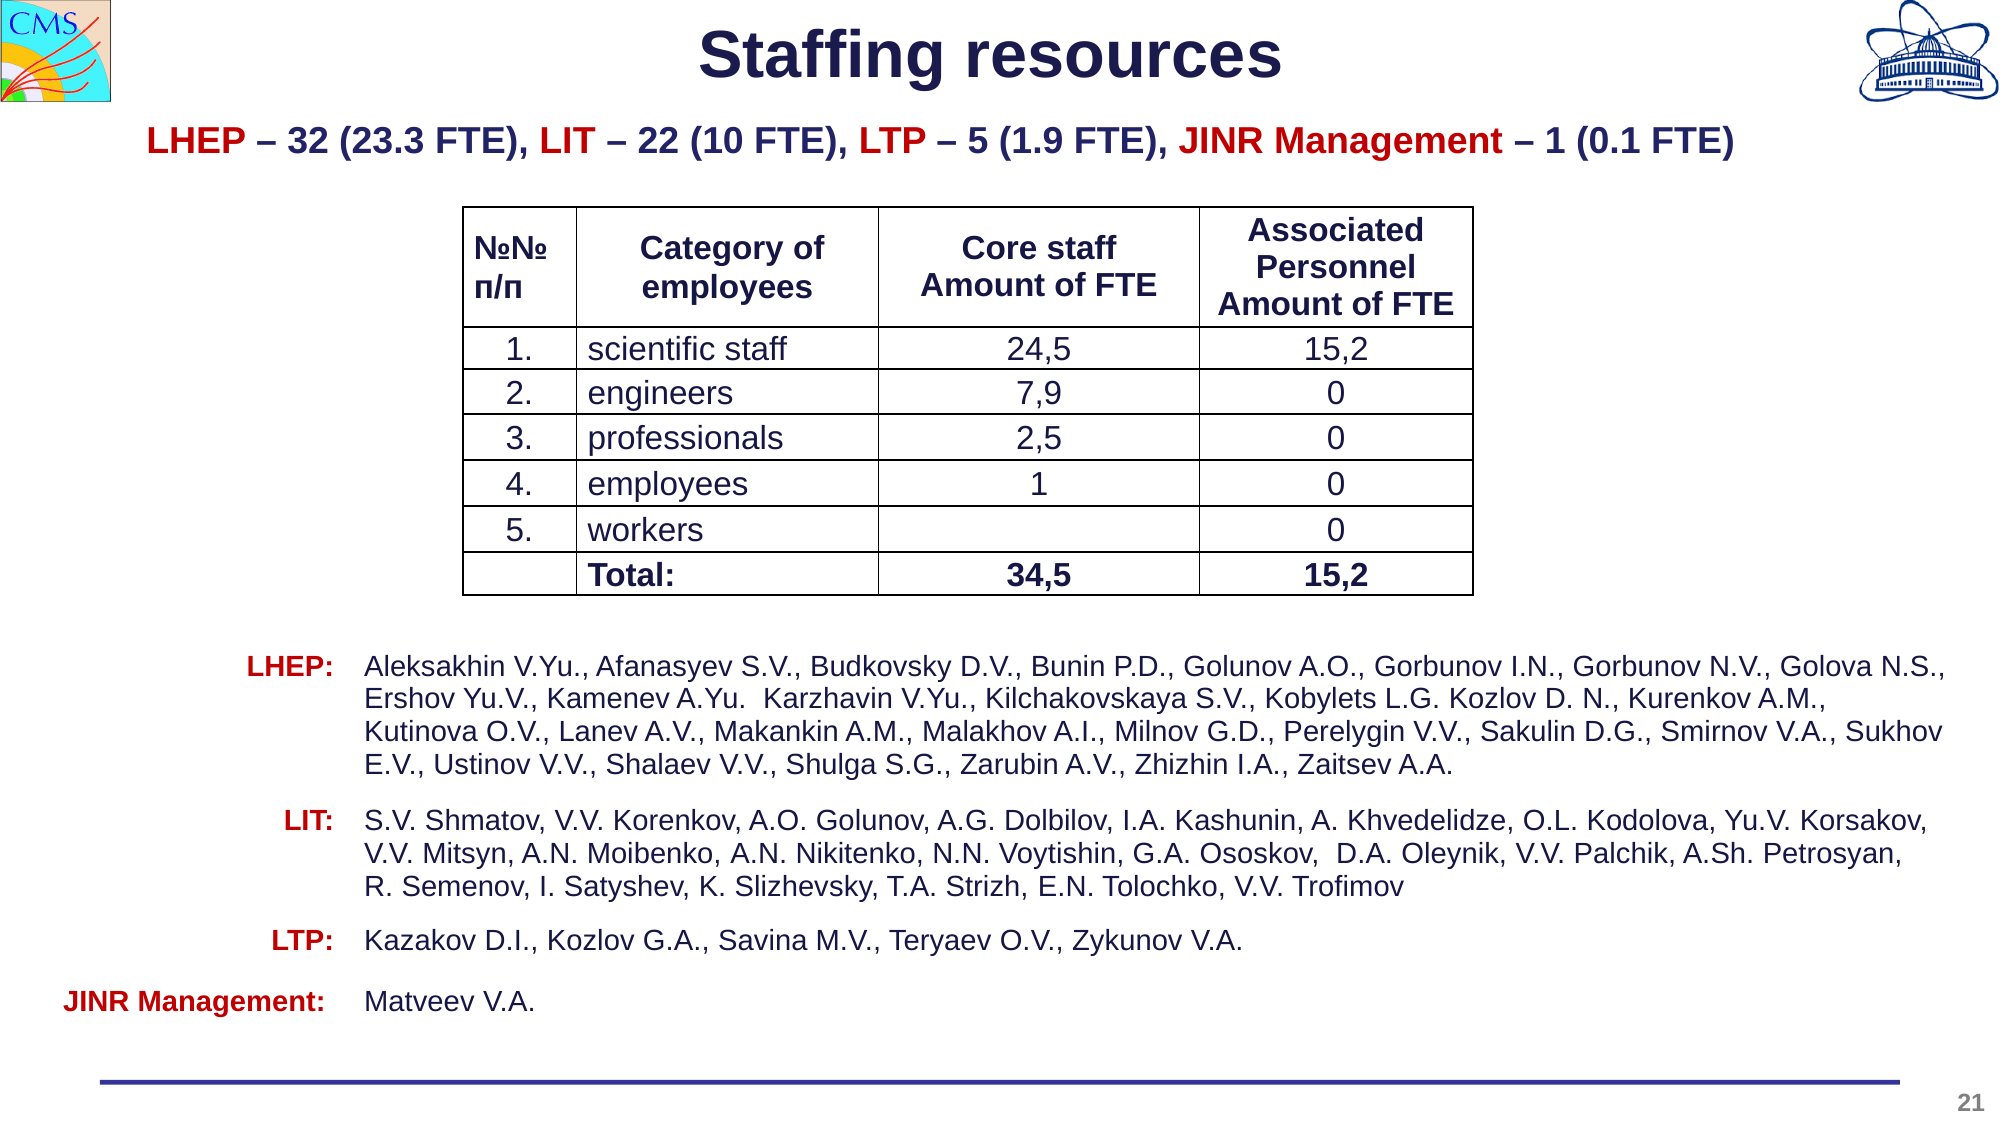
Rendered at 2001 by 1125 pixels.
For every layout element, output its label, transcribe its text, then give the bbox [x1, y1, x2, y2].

table_cell 34,5 [879, 553, 1199, 594]
table_cell professionals [577, 415, 878, 459]
table_cell Total: [577, 553, 878, 594]
table_cell LTP: [22, 917, 349, 978]
table_cell [464, 553, 576, 594]
text_box Staffing resources [121, 0, 1879, 103]
text_box LHEP – 32 (23.3 FTE), LIT – 22 (10 FTE), LTP – 5 (1.9 FTE), JINR Management – 1 (0.1 FTE) [131, 108, 2000, 169]
table_header Core staff Amount of FTE [879, 208, 1199, 326]
table_cell 15,2 [1200, 328, 1472, 368]
table_cell S.V. Shmatov, V.V. Korenkov, A.O. Golunov, A.G. Dolbilov, I.A. Kashunin, A. Khvedelidze, O.L. Kodolova, Yu.V. Korsakov, V.V. Mitsyn, A.N. Moibenko, A.N. Nikitenko, N.N. Voytishin, G.A. Ososkov, D.A. Oleynik, V.V. Palchik, A.Sh. Petrosyan, R. Semenov, I. Satyshev, K. Slizhevsky, T.A. Strizh, E.N. Tolochko, V.V. Trofimov [349, 797, 1964, 917]
table_cell engineers [577, 370, 878, 413]
table_header Associated Personnel Amount of FTE [1200, 208, 1472, 326]
table_header LHEP: [22, 642, 349, 797]
table_cell 2. [464, 370, 576, 413]
table_cell employees [577, 461, 878, 505]
table_cell 0 [1200, 415, 1472, 459]
table_cell 1 [879, 461, 1199, 505]
text_box 21 [1935, 1079, 2000, 1122]
table_cell 15,2 [1200, 553, 1472, 594]
table_cell scientific staff [577, 328, 878, 368]
table_cell 0 [1200, 370, 1472, 413]
table_cell 3. [464, 415, 576, 459]
table_cell 4. [464, 461, 576, 505]
table_cell LIT: [22, 797, 349, 917]
table_cell 7,9 [879, 370, 1199, 413]
table_cell 24,5 [879, 328, 1199, 368]
table_cell 0 [1200, 461, 1472, 505]
table_header Category of employees [577, 208, 878, 326]
table_header Aleksakhin V.Yu., Afanasyev S.V., Budkovsky D.V., Bunin P.D., Golunov A.O., Gorbunov I.N., Gorbunov N.V., Golova N.S., Ershov Yu.V., Kamenev A.Yu. Karzhavin V.Yu., Kilchakovskaya S.V., Kobylets L.G. Kozlov D. N., Kurenkov A.M., Kutinova O.V., Lanev A.V., Makankin A.M., Malakhov A.I., Milnov G.D., Perelygin V.V., Sakulin D.G., Smirnov V.A., Sukhov E.V., Ustinov V.V., Shalaev V.V., Shulga S.G., Zarubin A.V., Zhizhin I.A., Zaitsev A.A. [349, 642, 1964, 797]
table_cell 5. [464, 507, 576, 551]
table_cell workers [577, 507, 878, 551]
picture [1879, 0, 1999, 102]
table_cell JINR Management: [22, 978, 349, 1038]
table_cell 0 [1200, 507, 1472, 551]
table_cell [879, 507, 1199, 551]
table_cell 1. [464, 328, 576, 368]
table_header №№ п/п [464, 208, 576, 326]
picture [0, 0, 112, 103]
table_cell 2,5 [879, 415, 1199, 459]
table_cell Matveev V.A. [349, 978, 1964, 1038]
table_cell Kazakov D.I., Kozlov G.A., Savina M.V., Teryaev O.V., Zykunov V.A. [349, 917, 1964, 978]
